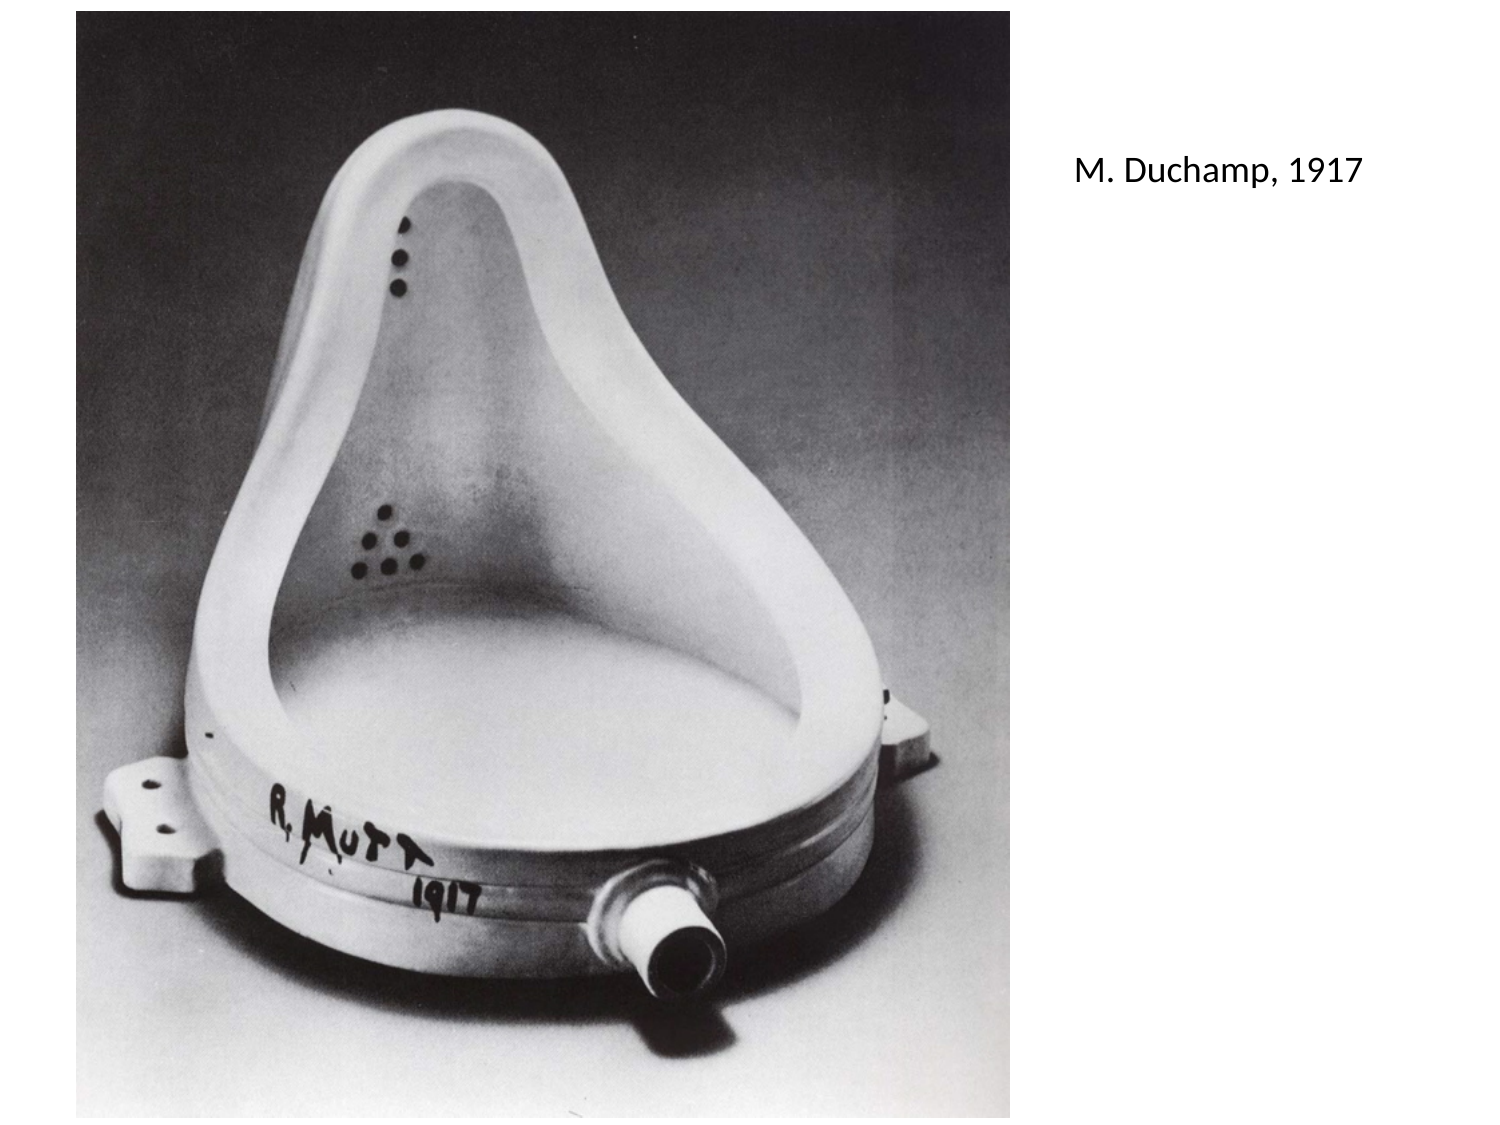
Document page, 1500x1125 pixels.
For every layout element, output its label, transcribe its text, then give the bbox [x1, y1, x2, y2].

picture [76, 11, 1011, 1118]
text_box M. Duchamp, 1917 [1059, 137, 1379, 197]
